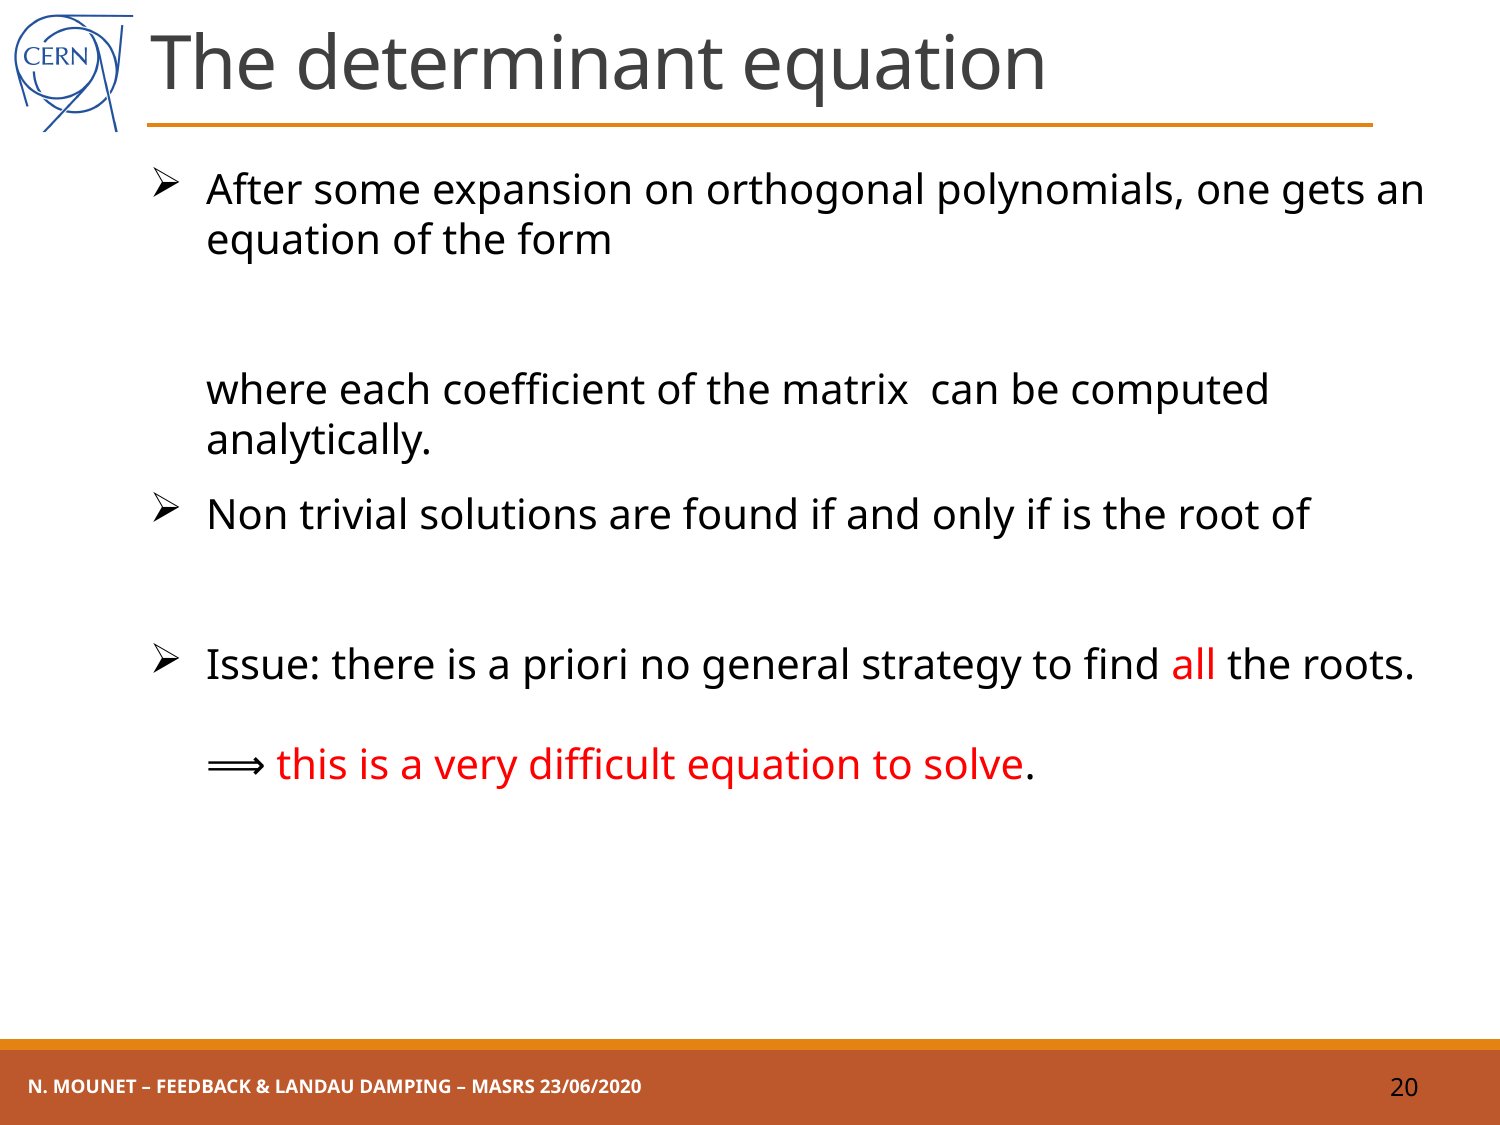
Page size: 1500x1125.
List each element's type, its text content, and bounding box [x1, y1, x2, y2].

footer N. Mounet – Feedback & Landau damping – MASRS 23/06/2020 [12, 1059, 913, 1113]
picture [11, 12, 135, 134]
title The determinant equation [135, 12, 1373, 113]
